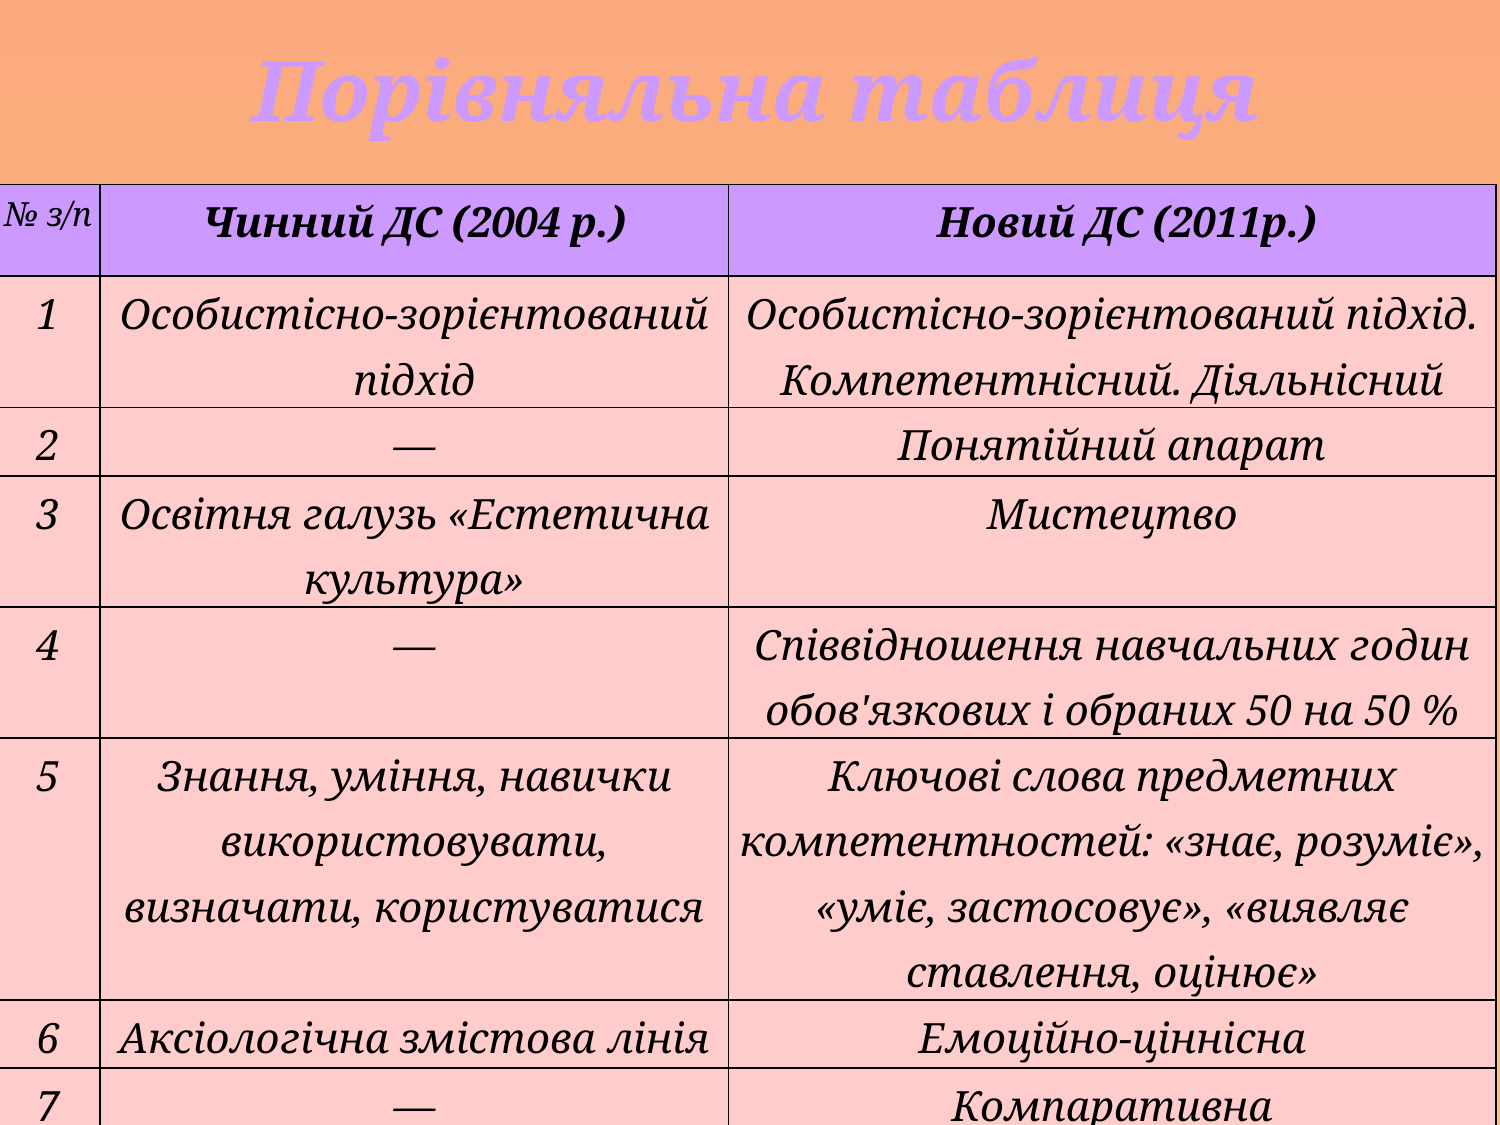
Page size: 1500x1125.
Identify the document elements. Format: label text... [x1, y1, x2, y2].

table_cell Емоційно-ціннісна [729, 1001, 1495, 1067]
table_cell Знання, уміння, навички використовувати, визначати, користуватися [101, 739, 728, 999]
table_cell Ключові слова предметних компетентностей: «знає, розуміє», «уміє, застосовує», «виявляє ставлення, оцінює» [729, 739, 1495, 999]
table_cell Аксіологічна змістова лінія [101, 1001, 728, 1067]
table_header № з/п [0, 185, 99, 275]
table_cell 7 [0, 1069, 99, 1125]
table_cell — [101, 408, 728, 475]
table_cell 1 [0, 277, 99, 407]
table_cell 2 [0, 408, 99, 475]
table_cell — [101, 608, 728, 737]
table_cell Освітня галузь «Естетична культура» [101, 477, 728, 606]
table_cell Співвідношення навчальних годин обов'язкових і обраних 50 на 50 % [729, 608, 1495, 737]
table_header Новий ДС (2011р.) [729, 185, 1495, 275]
table_cell 6 [0, 1001, 99, 1067]
text_box Порівняльна таблиця [210, 30, 1301, 146]
table_cell Особистісно-зорієнтований підхід. Компетентнісний. Діяльнісний [729, 277, 1495, 407]
table_cell Особистісно-зорієнтований підхід [101, 277, 728, 407]
table_cell Компаративна [729, 1069, 1495, 1125]
table_cell Понятійний апарат [729, 408, 1495, 475]
table_cell 4 [0, 608, 99, 737]
table_cell Мистецтво [729, 477, 1495, 606]
table_header Чинний ДС (2004 р.) [101, 185, 728, 275]
table_cell — [101, 1069, 728, 1125]
table_cell 3 [0, 477, 99, 606]
table_cell 5 [0, 739, 99, 999]
